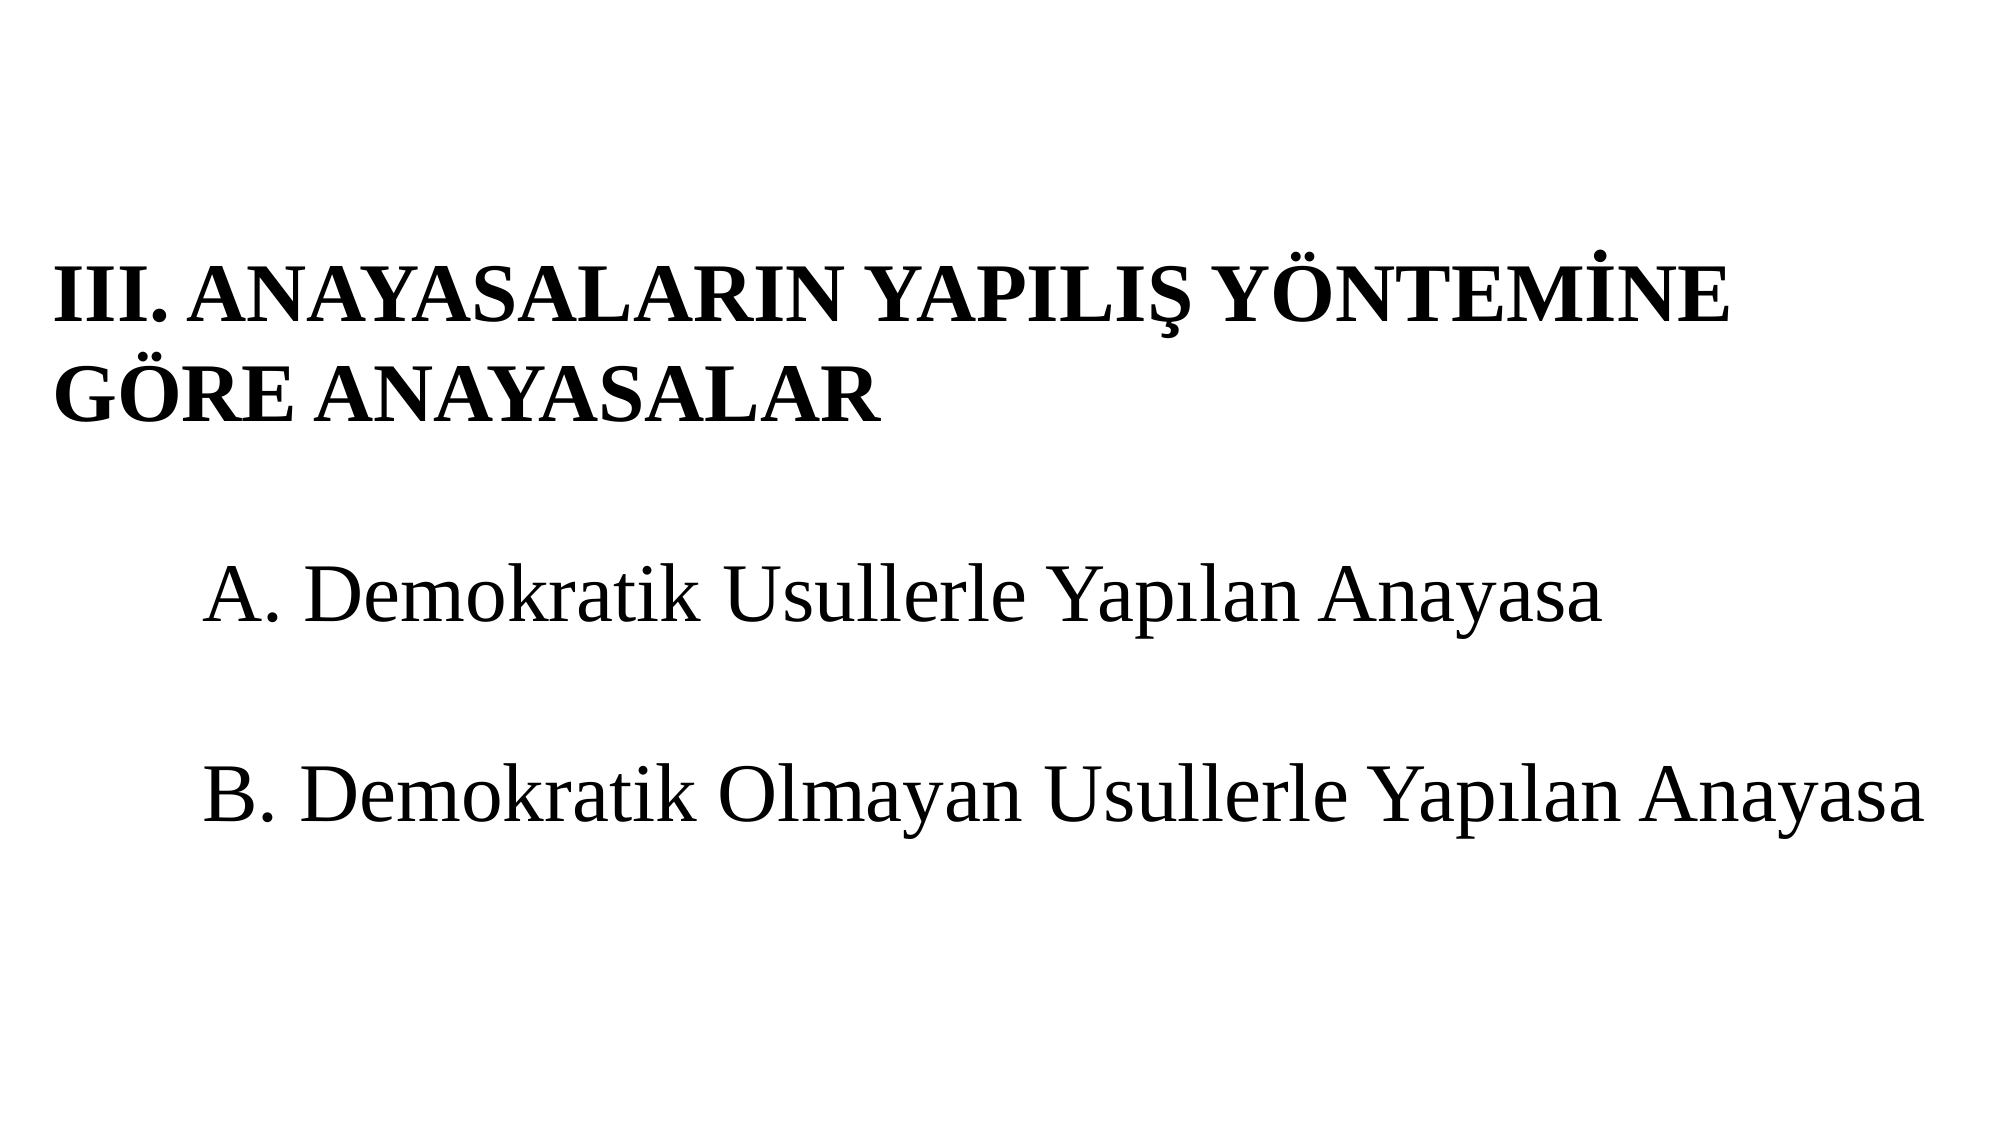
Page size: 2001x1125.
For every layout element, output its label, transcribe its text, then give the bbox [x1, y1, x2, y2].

text_box III. ANAYASALARIN YAPILIŞ YÖNTEMİNE GÖRE ANAYASALAR A. Demokratik Usullerle Yapılan Anayasa B. Demokratik Olmayan Usullerle Yapılan Anayasa [37, 230, 1954, 890]
